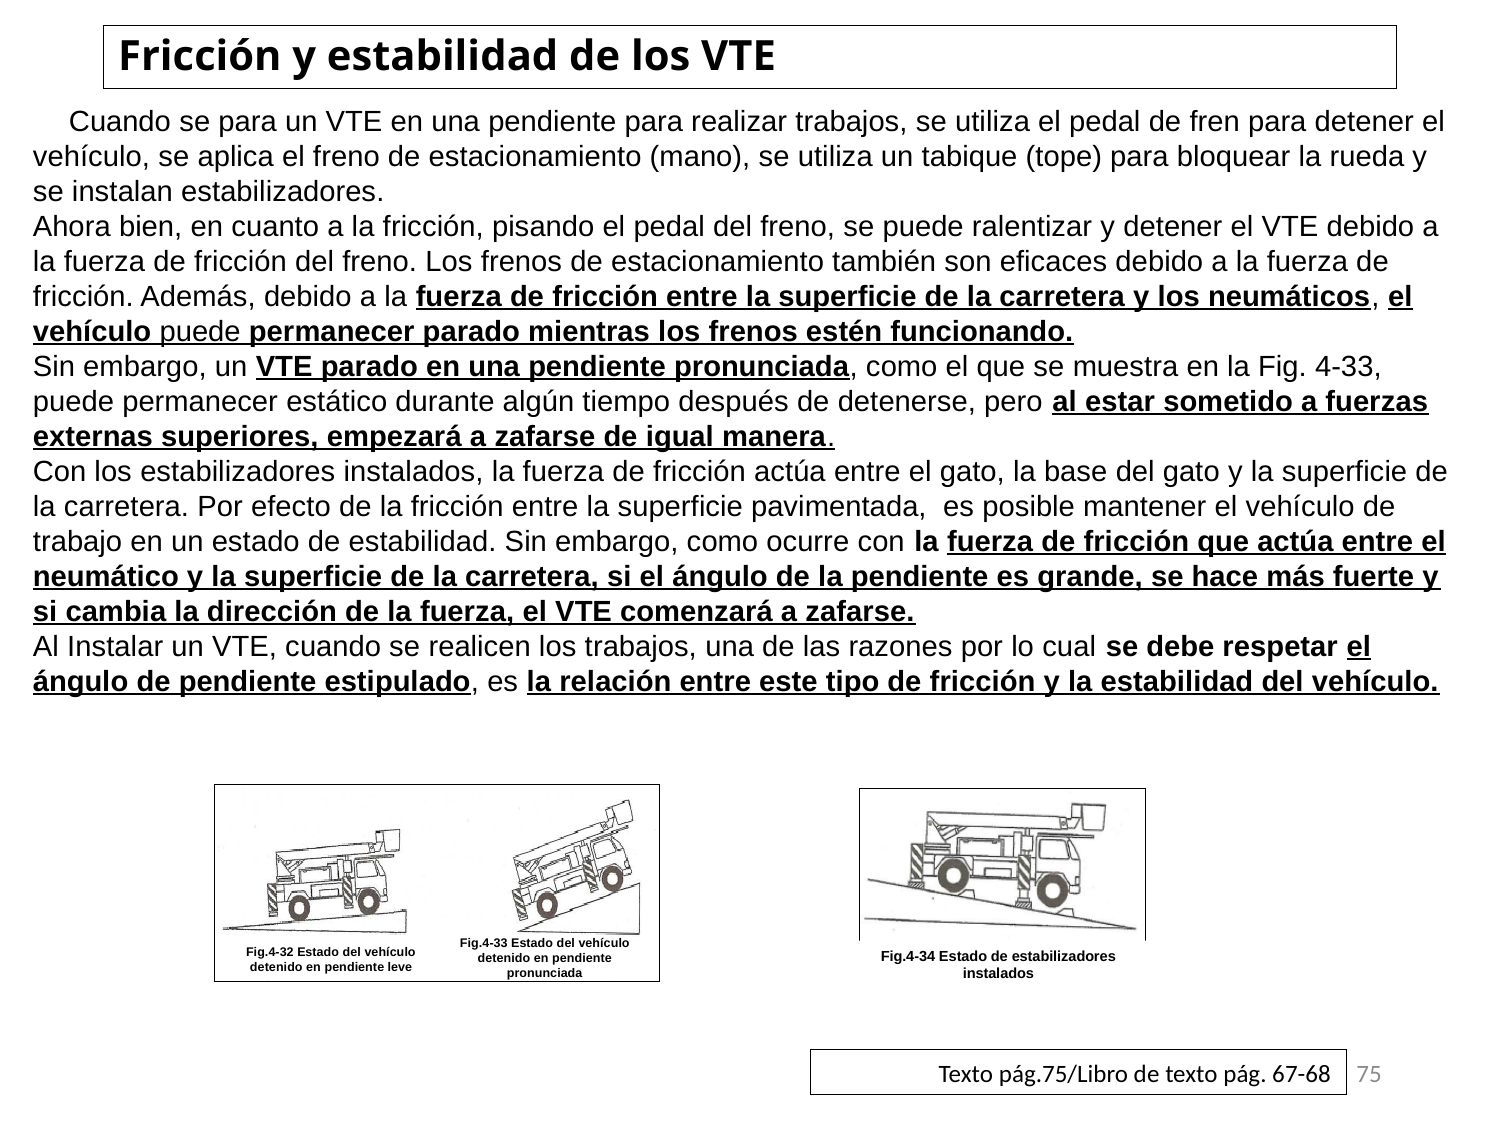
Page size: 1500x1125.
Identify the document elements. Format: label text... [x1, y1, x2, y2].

text_box Texto pág.75/Libro de texto pág. 67-68 [810, 1049, 1347, 1095]
picture [214, 784, 660, 982]
slide_number 75 [1059, 1042, 1397, 1103]
text_box Fig.4-34 Estado de estabilizadores instalados [840, 940, 1157, 988]
picture [859, 788, 1146, 981]
title Fricción y estabilidad de los VTE [103, 25, 1397, 89]
text_box Cuando se para un VTE en una pendiente para realizar trabajos, se utiliza el pedal de fren para detener el vehículo, se aplica el freno de estacionamiento (mano), se utiliza un tabique (tope) para bloquear la rueda y se instalan estabilizadores. Ahora bien, en cuanto a la fricción, pisando el pedal del freno, se puede ralentizar y detener el VTE debido a la fuerza de fricción del freno. Los frenos de estacionamiento también son eficaces debido a la fuerza de fricción. Además, debido a la fuerza de fricción entre la superficie de la carretera y los neumáticos, el vehículo puede permanecer parado mientras los frenos estén funcionando. Sin embargo, un VTE parado en una pendiente pronunciada, como el que se muestra en la Fig. 4-33, puede permanecer estático durante algún tiempo después de detenerse, pero al estar sometido a fuerzas externas superiores, empezará a zafarse de igual manera. Con los estabilizadores instalados, la fuerza de fricción actúa entre el gato, la base del gato y la superficie de la carretera. Por efecto de la fricción entre la superficie pavimentada, es posible mantener el vehículo de trabajo en un estado de estabilidad. Sin embargo, como ocurre con la fuerza de fricción que actúa entre el neumático y la superficie de la carretera, si el ángulo de la pendiente es grande, se hace más fuerte y si cambia la dirección de la fuerza, el VTE comenzará a zafarse. Al Instalar un VTE, cuando se realicen los trabajos, una de las razones por lo cual se debe respetar el ángulo de pendiente estipulado, es la relación entre este tipo de fricción y la estabilidad del vehículo. [17, 95, 1483, 563]
